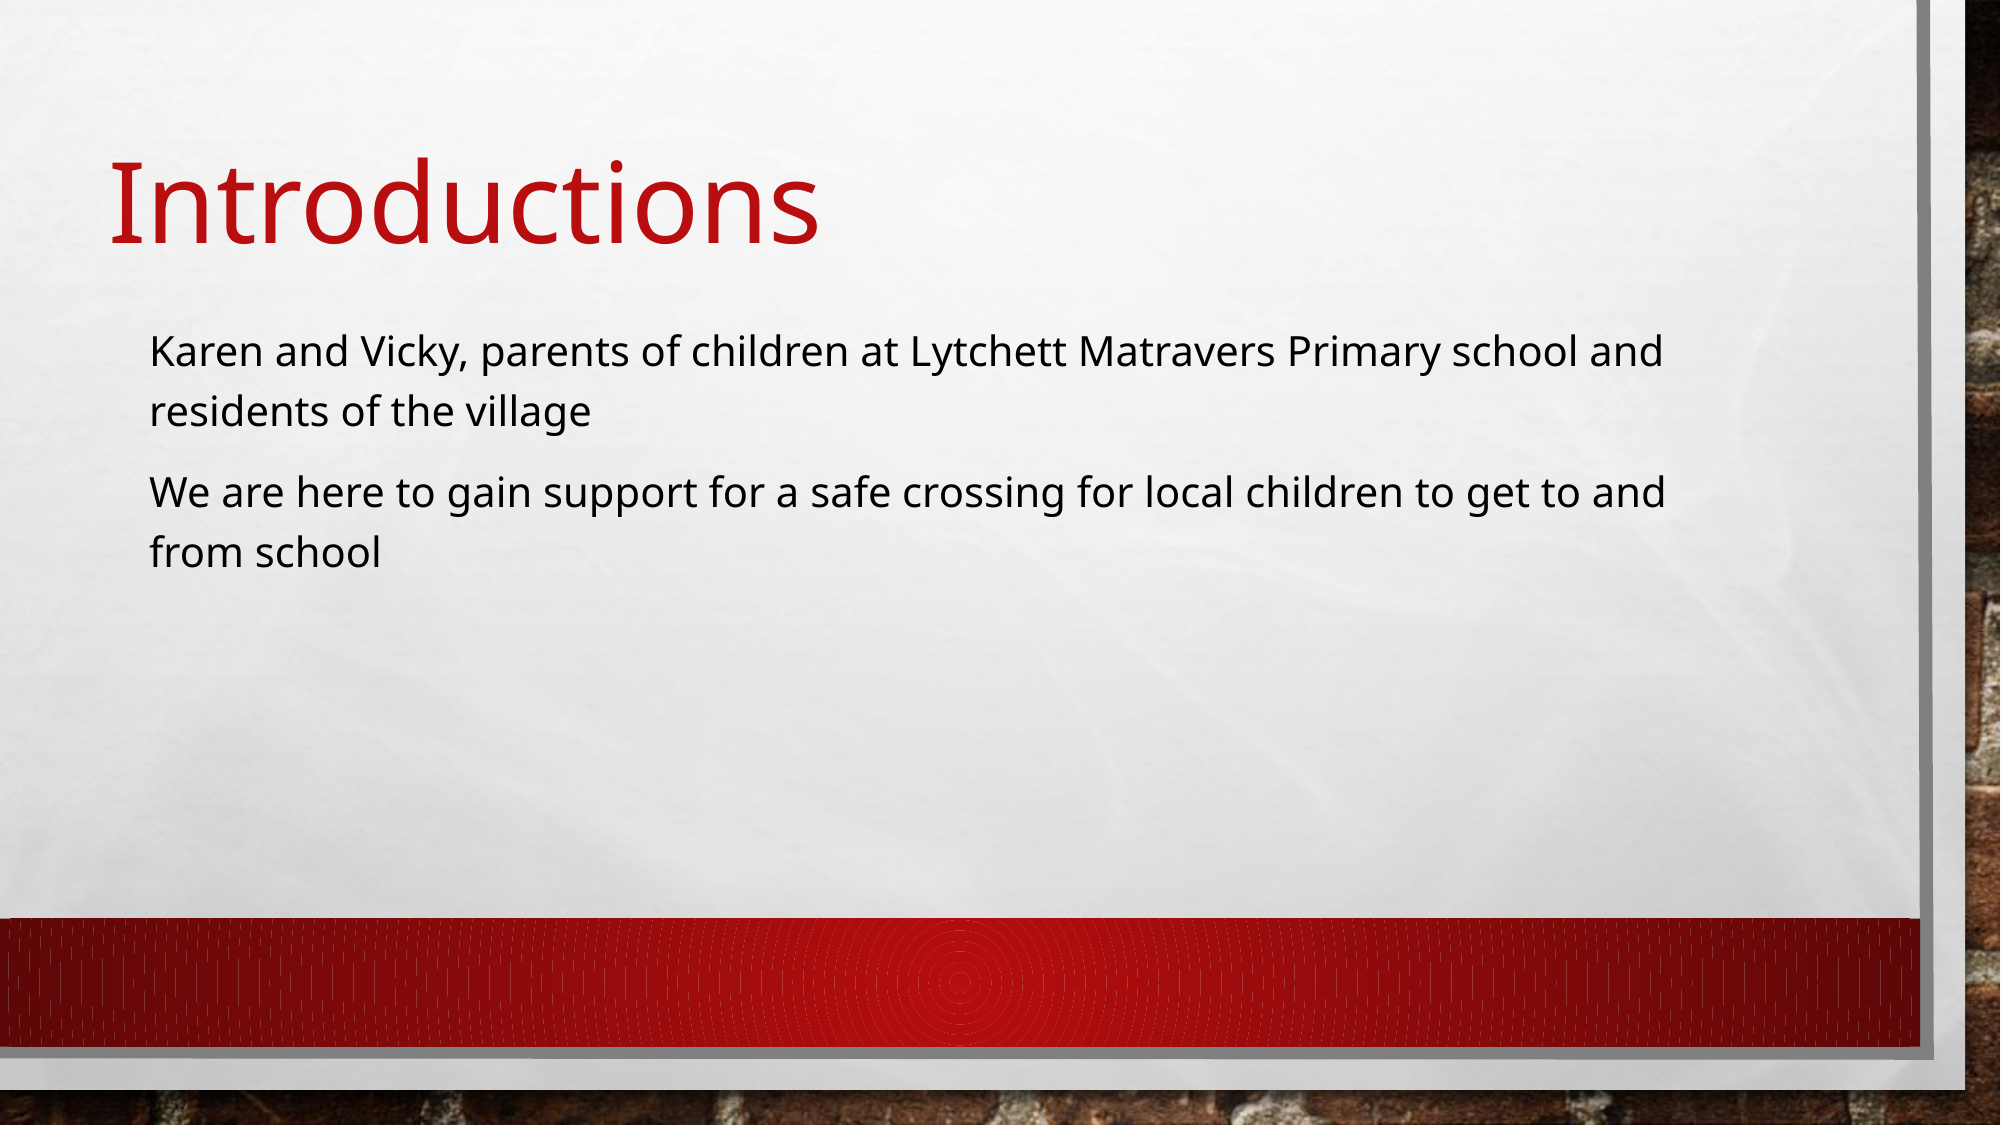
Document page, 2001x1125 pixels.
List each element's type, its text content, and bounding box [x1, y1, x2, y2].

list Karen and Vicky, parents of children at Lytchett Matravers Primary school and residents of the village We are here to gain support for a safe crossing for local children to get to and from school [134, 301, 1722, 590]
picture [0, 0, 2000, 1125]
title Introductions [93, 112, 1818, 302]
